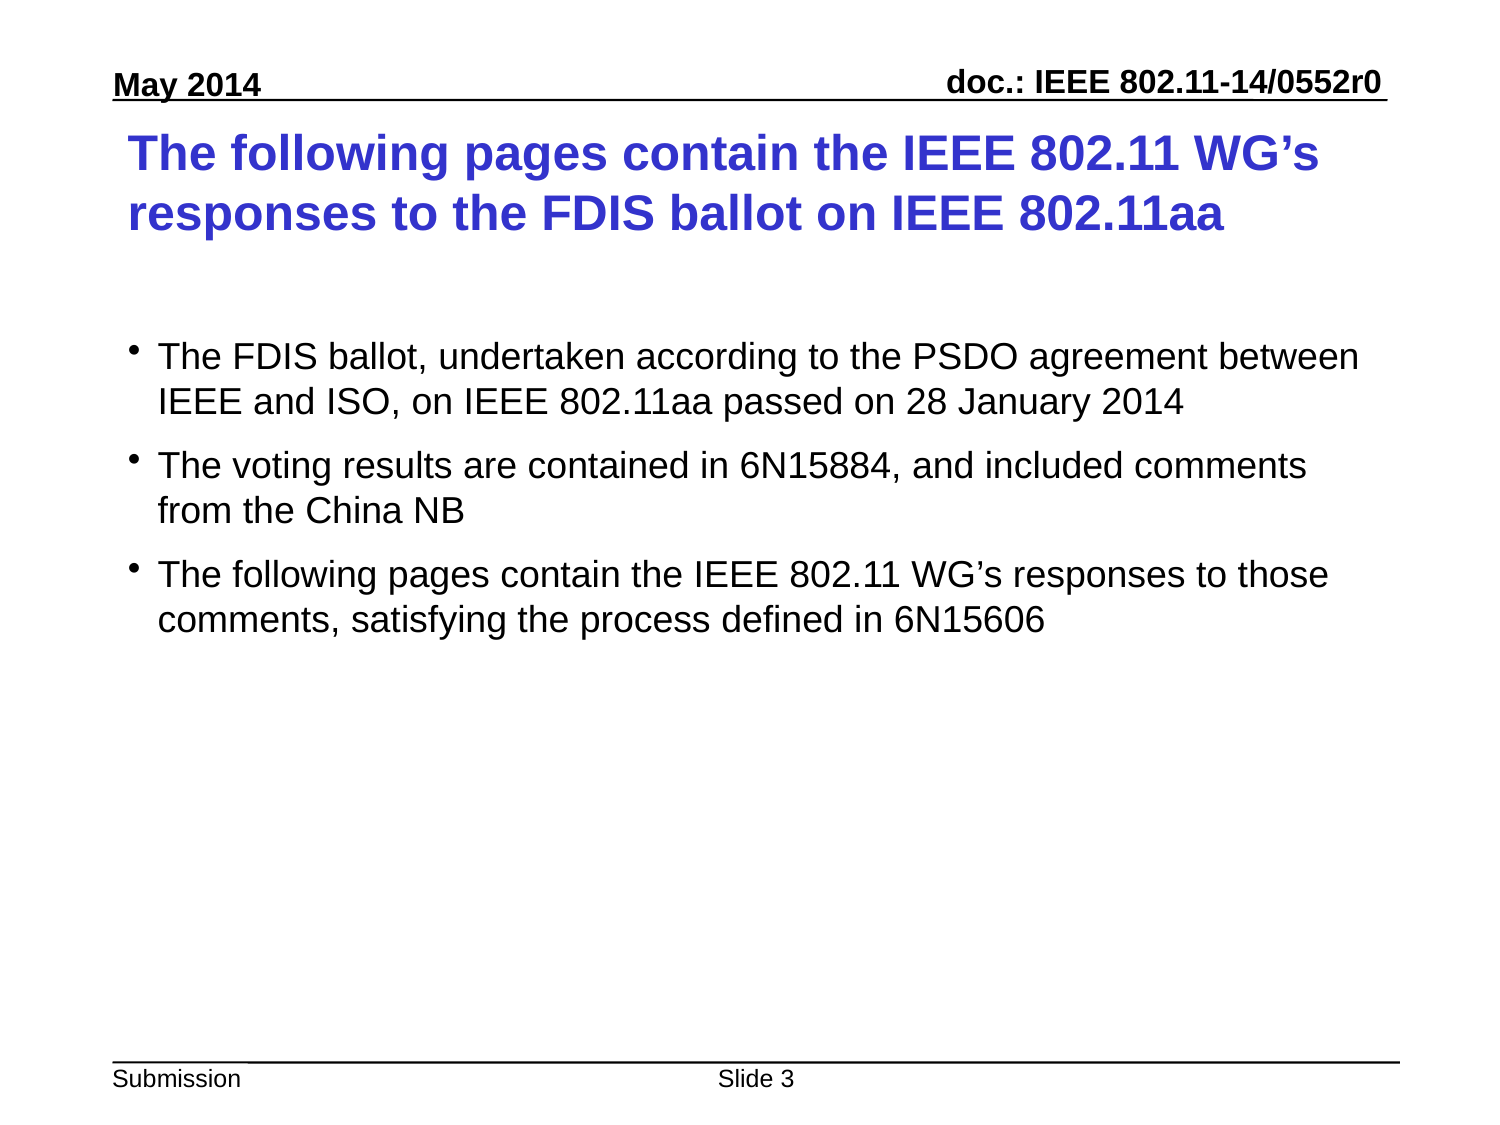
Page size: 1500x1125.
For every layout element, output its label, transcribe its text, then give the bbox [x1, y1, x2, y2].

list The FDIS ballot, undertaken according to the PSDO agreement between IEEE and ISO, on IEEE 802.11aa passed on 28 January 2014 The voting results are contained in 6N15884, and included comments from the China NB The following pages contain the IEEE 802.11 WG’s responses to those comments, satisfying the process defined in 6N15606 [112, 324, 1388, 1000]
title The following pages contain the IEEE 802.11 WG’s responses to the FDIS ballot on IEEE 802.11aa [112, 112, 1388, 288]
slide_number Slide 3 [709, 1061, 804, 1093]
